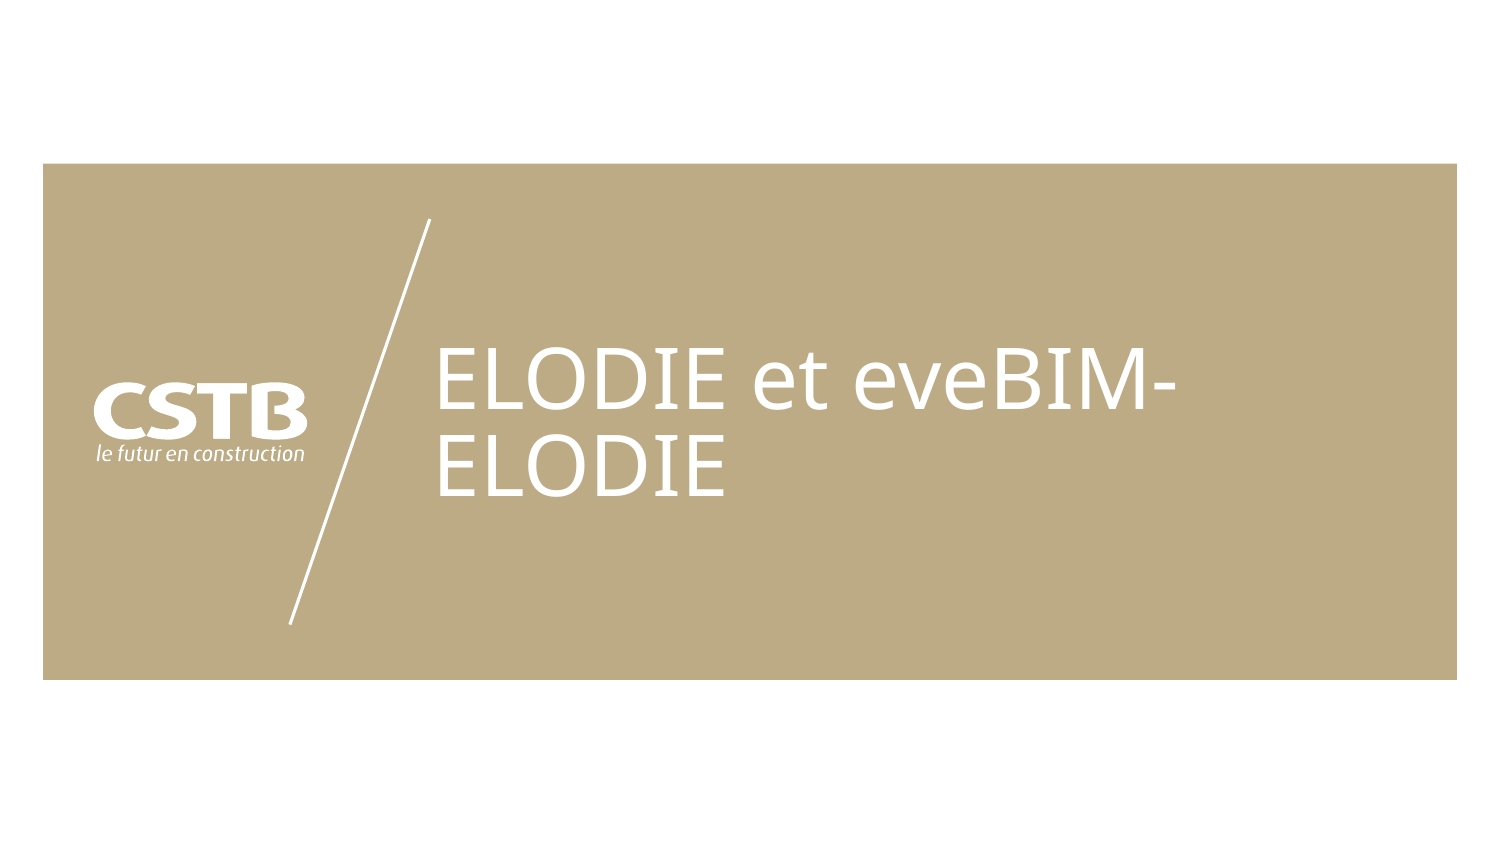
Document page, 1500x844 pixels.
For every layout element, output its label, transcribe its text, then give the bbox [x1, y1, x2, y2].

title ELODIE et eveBIM-ELODIE [432, 307, 1431, 546]
